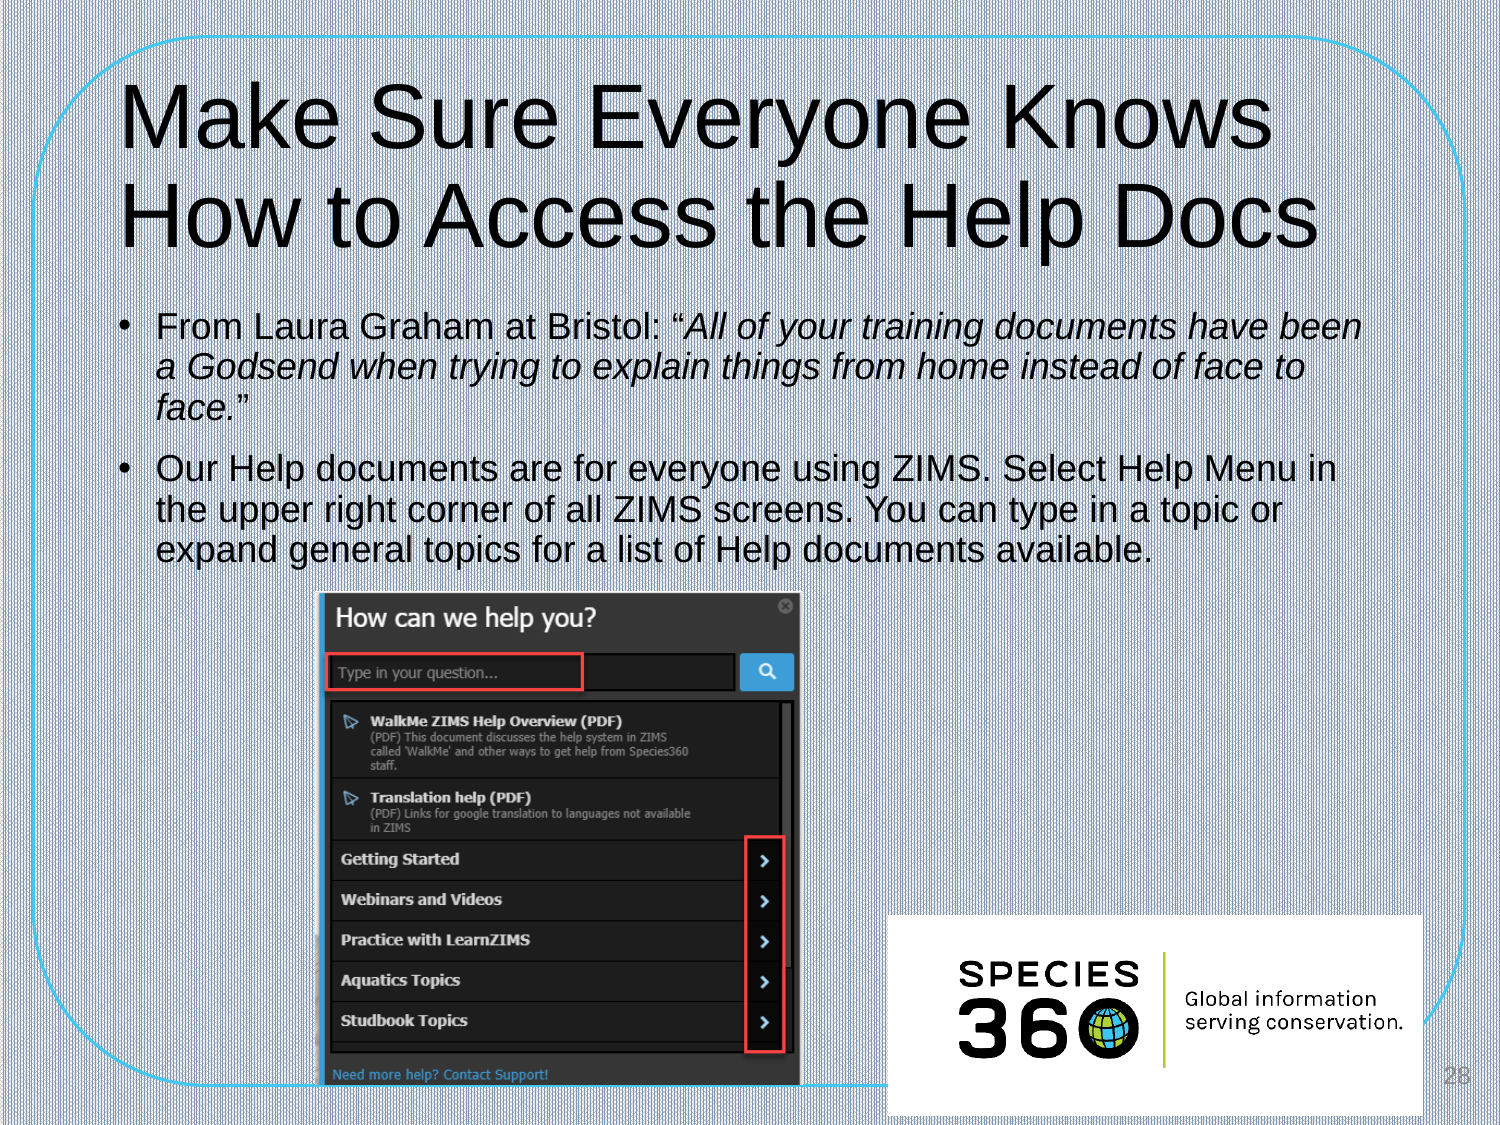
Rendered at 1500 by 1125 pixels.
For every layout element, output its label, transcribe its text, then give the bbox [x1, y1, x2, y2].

list From Laura Graham at Bristol: “All of your training documents have been a Godsend when trying to explain things from home instead of face to face.” Our Help documents are for everyone using ZIMS. Select Help Menu in the upper right corner of all ZIMS screens. You can type in a topic or expand general topics for a list of Help documents available. [103, 299, 1397, 1014]
picture [315, 591, 803, 1085]
slide_number 28 [1148, 1044, 1487, 1105]
title Make Sure Everyone Knows How to Access the Help Docs [103, 59, 1397, 278]
picture [954, 944, 1407, 1075]
